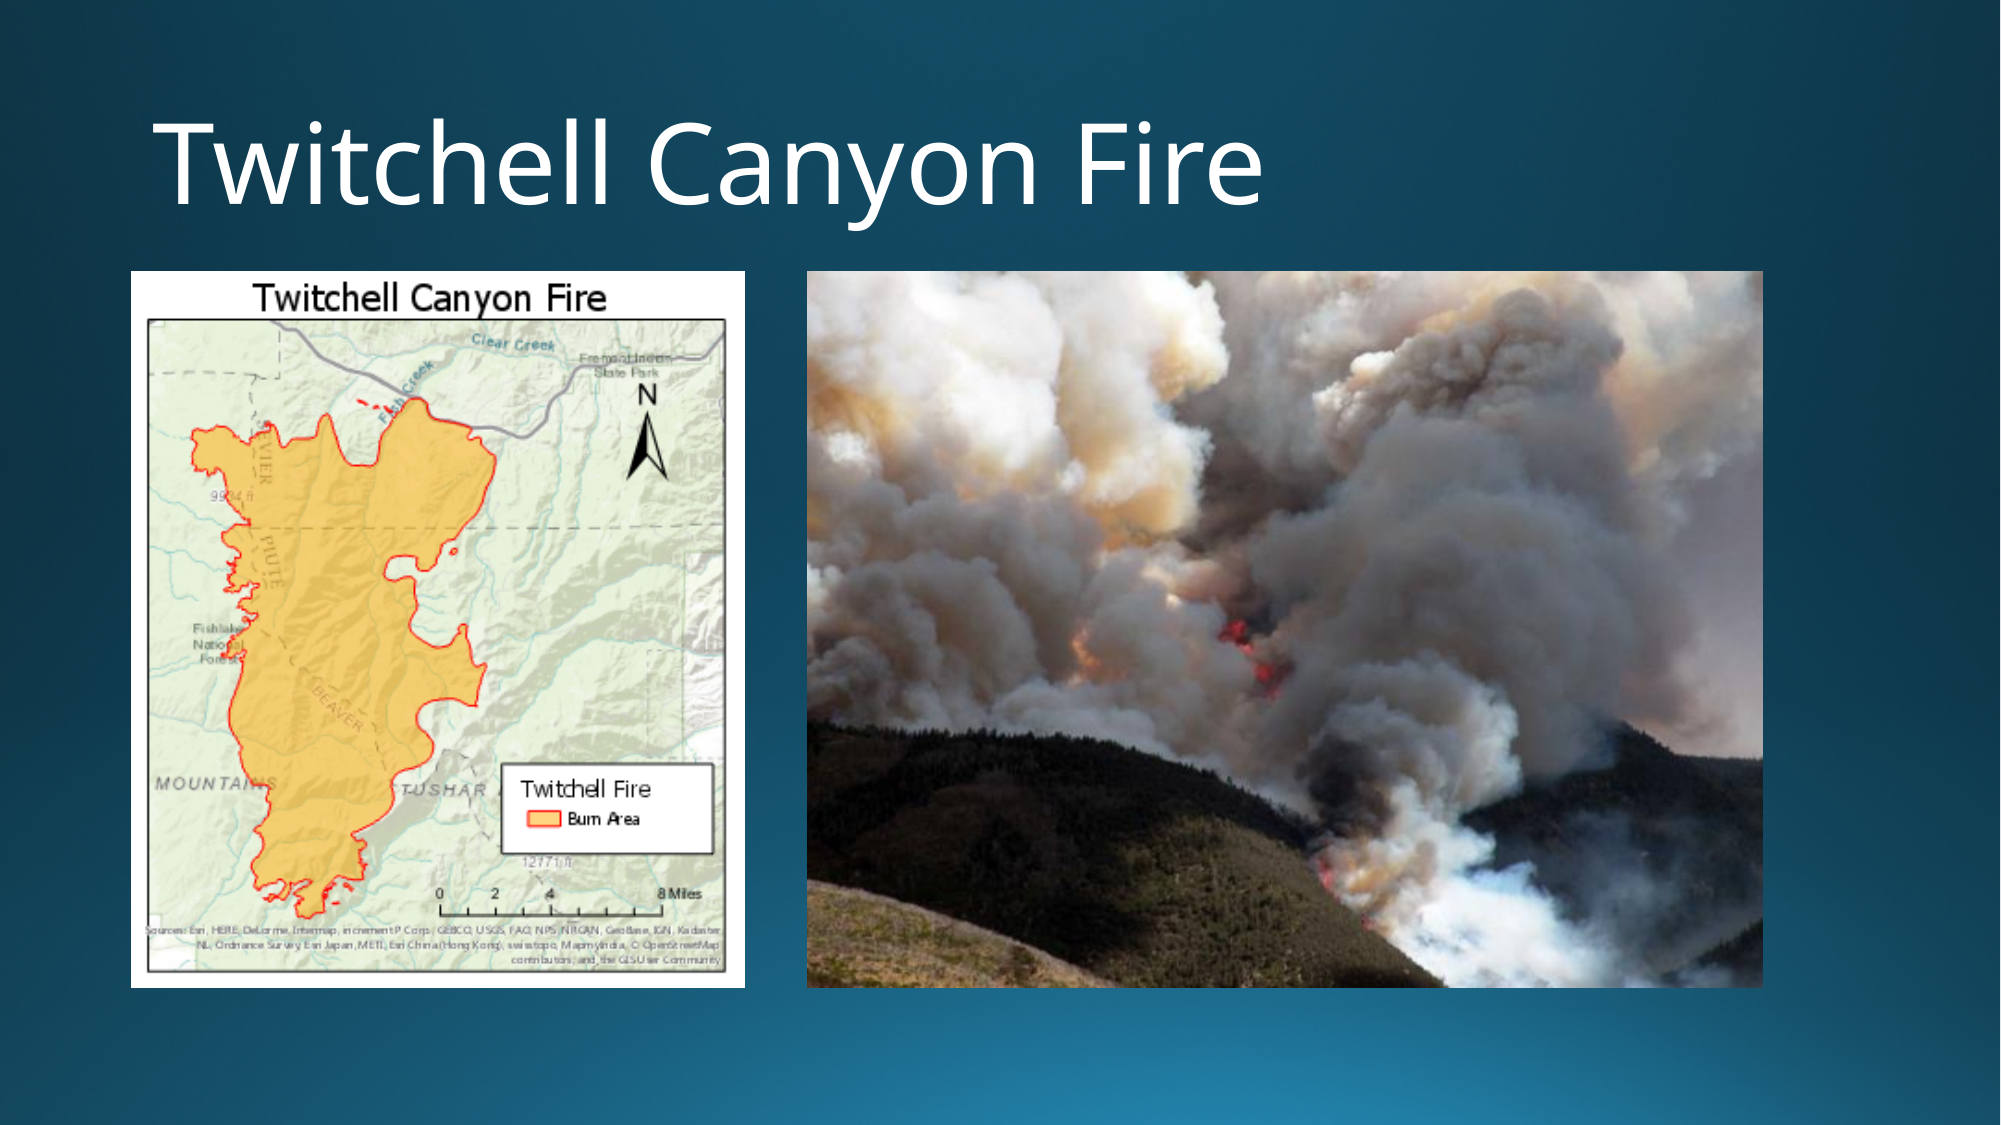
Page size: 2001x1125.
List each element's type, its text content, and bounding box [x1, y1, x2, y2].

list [131, 271, 745, 988]
title Twitchell Canyon Fire [137, 59, 1863, 278]
picture [0, 0, 2001, 1125]
